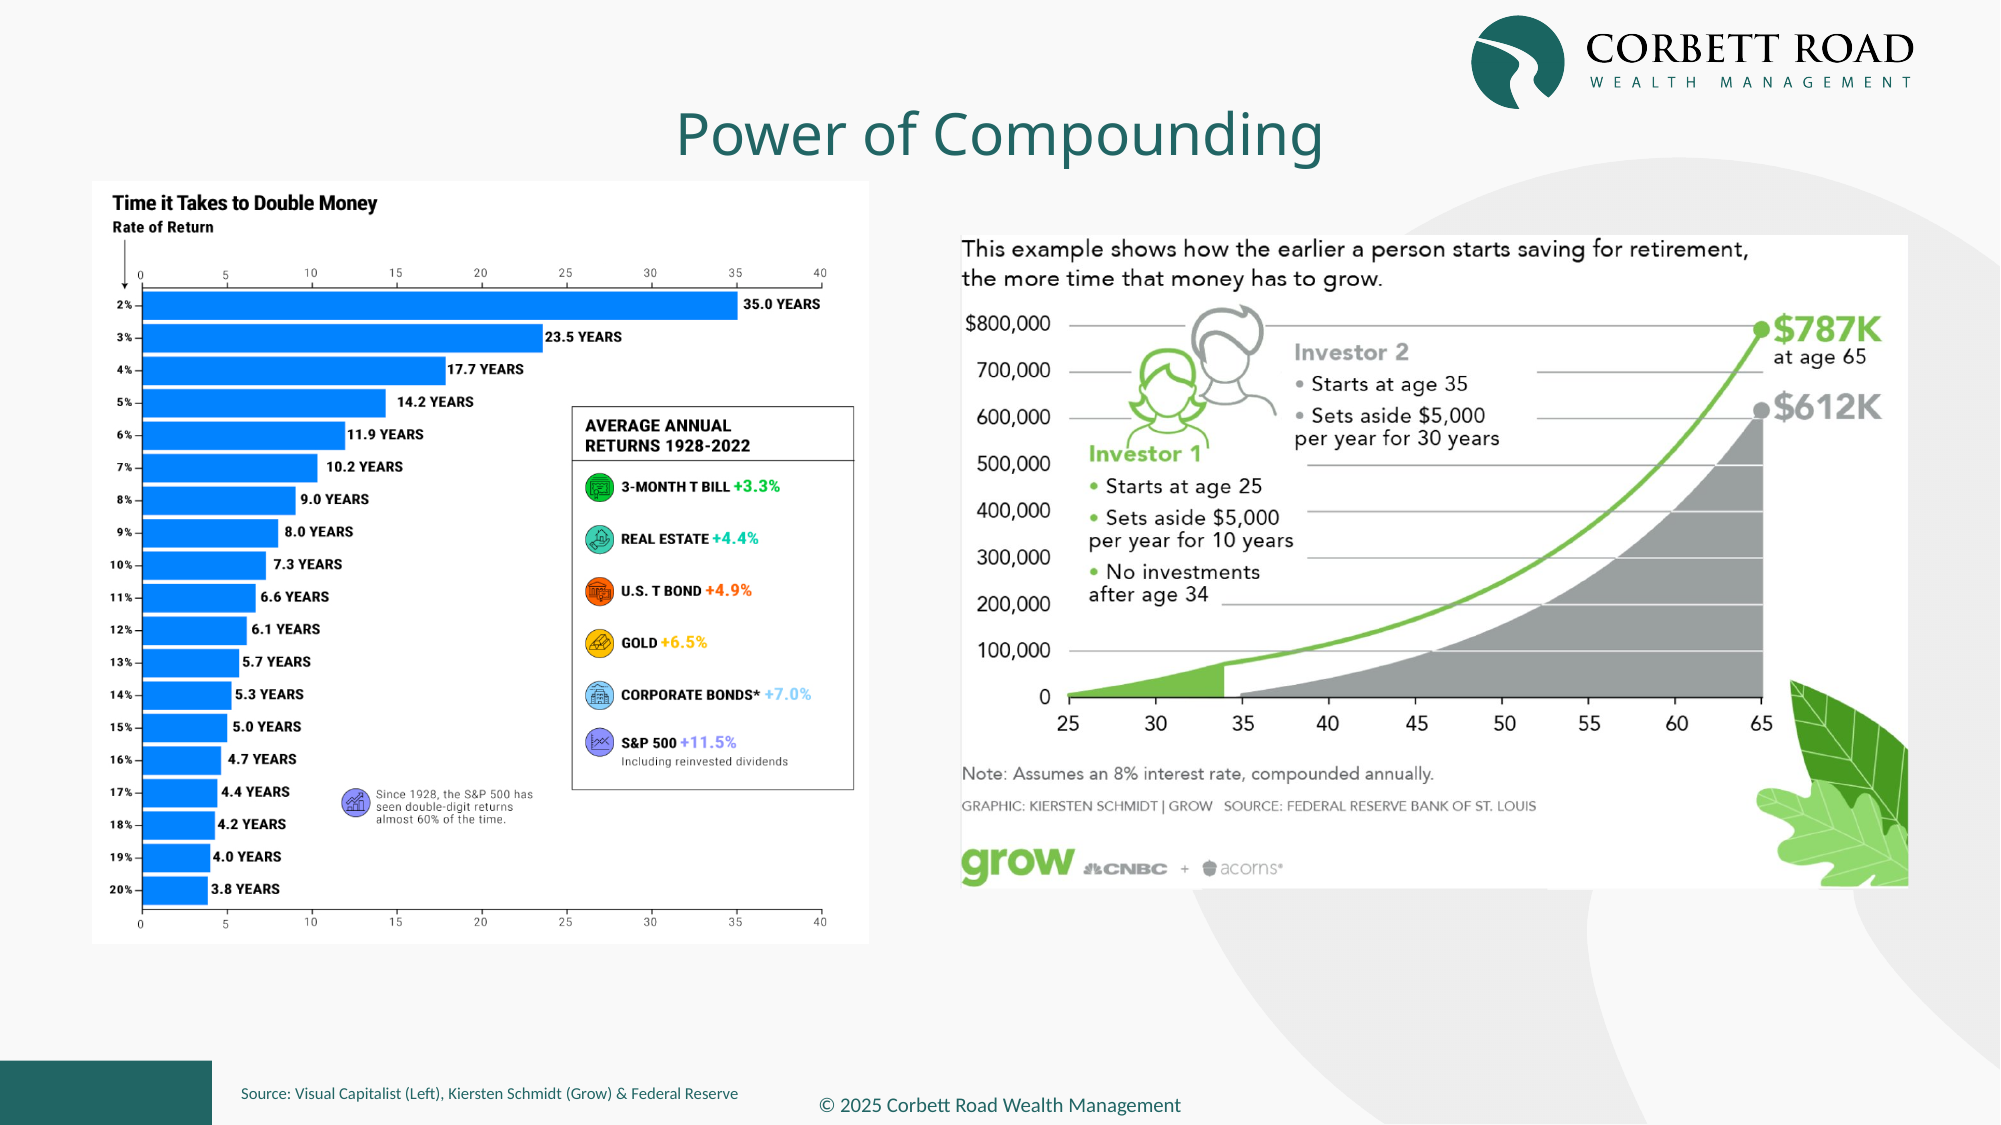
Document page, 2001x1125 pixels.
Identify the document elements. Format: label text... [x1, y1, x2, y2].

picture [1471, 15, 1921, 109]
picture [92, 181, 869, 944]
text_box Power of Compounding [394, 89, 1606, 175]
text_box Source: Visual Capitalist (Left), Kiersten Schmidt (Grow) & Federal Reserve [93, 1075, 888, 1111]
picture [960, 157, 2000, 1124]
text_box © 2025 Corbett Road Wealth Management [691, 1083, 1151, 1124]
text_box [0, 1060, 213, 1125]
